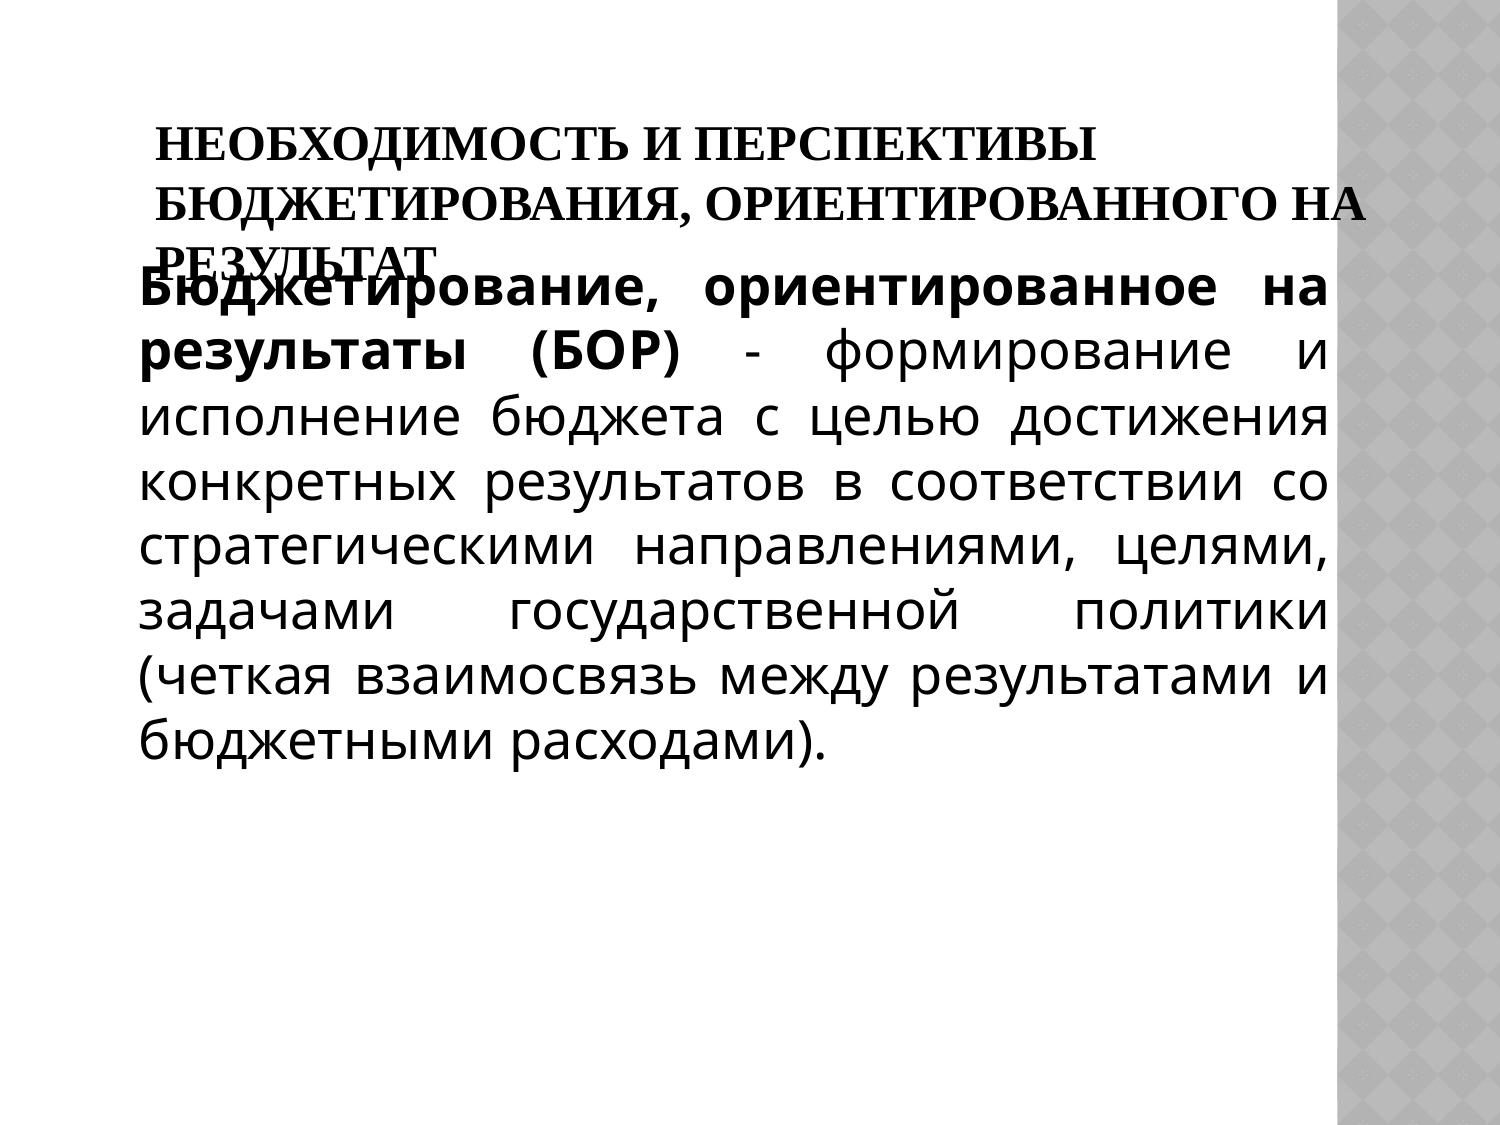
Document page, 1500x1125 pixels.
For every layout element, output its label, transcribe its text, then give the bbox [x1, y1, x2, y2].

title Необходимость и перспективы бюджетирования, ориентированного на результат [147, 54, 1451, 291]
list Бюджетирование, ориентированное на результаты (БОР) - формирование и исполнение бюджета с целью достижения конкретных результатов в соответствии со стратегическими направлениями, целями, задачами государственной политики (четкая взаимосвязь между результатами и бюджетными расходами). [123, 243, 1347, 994]
